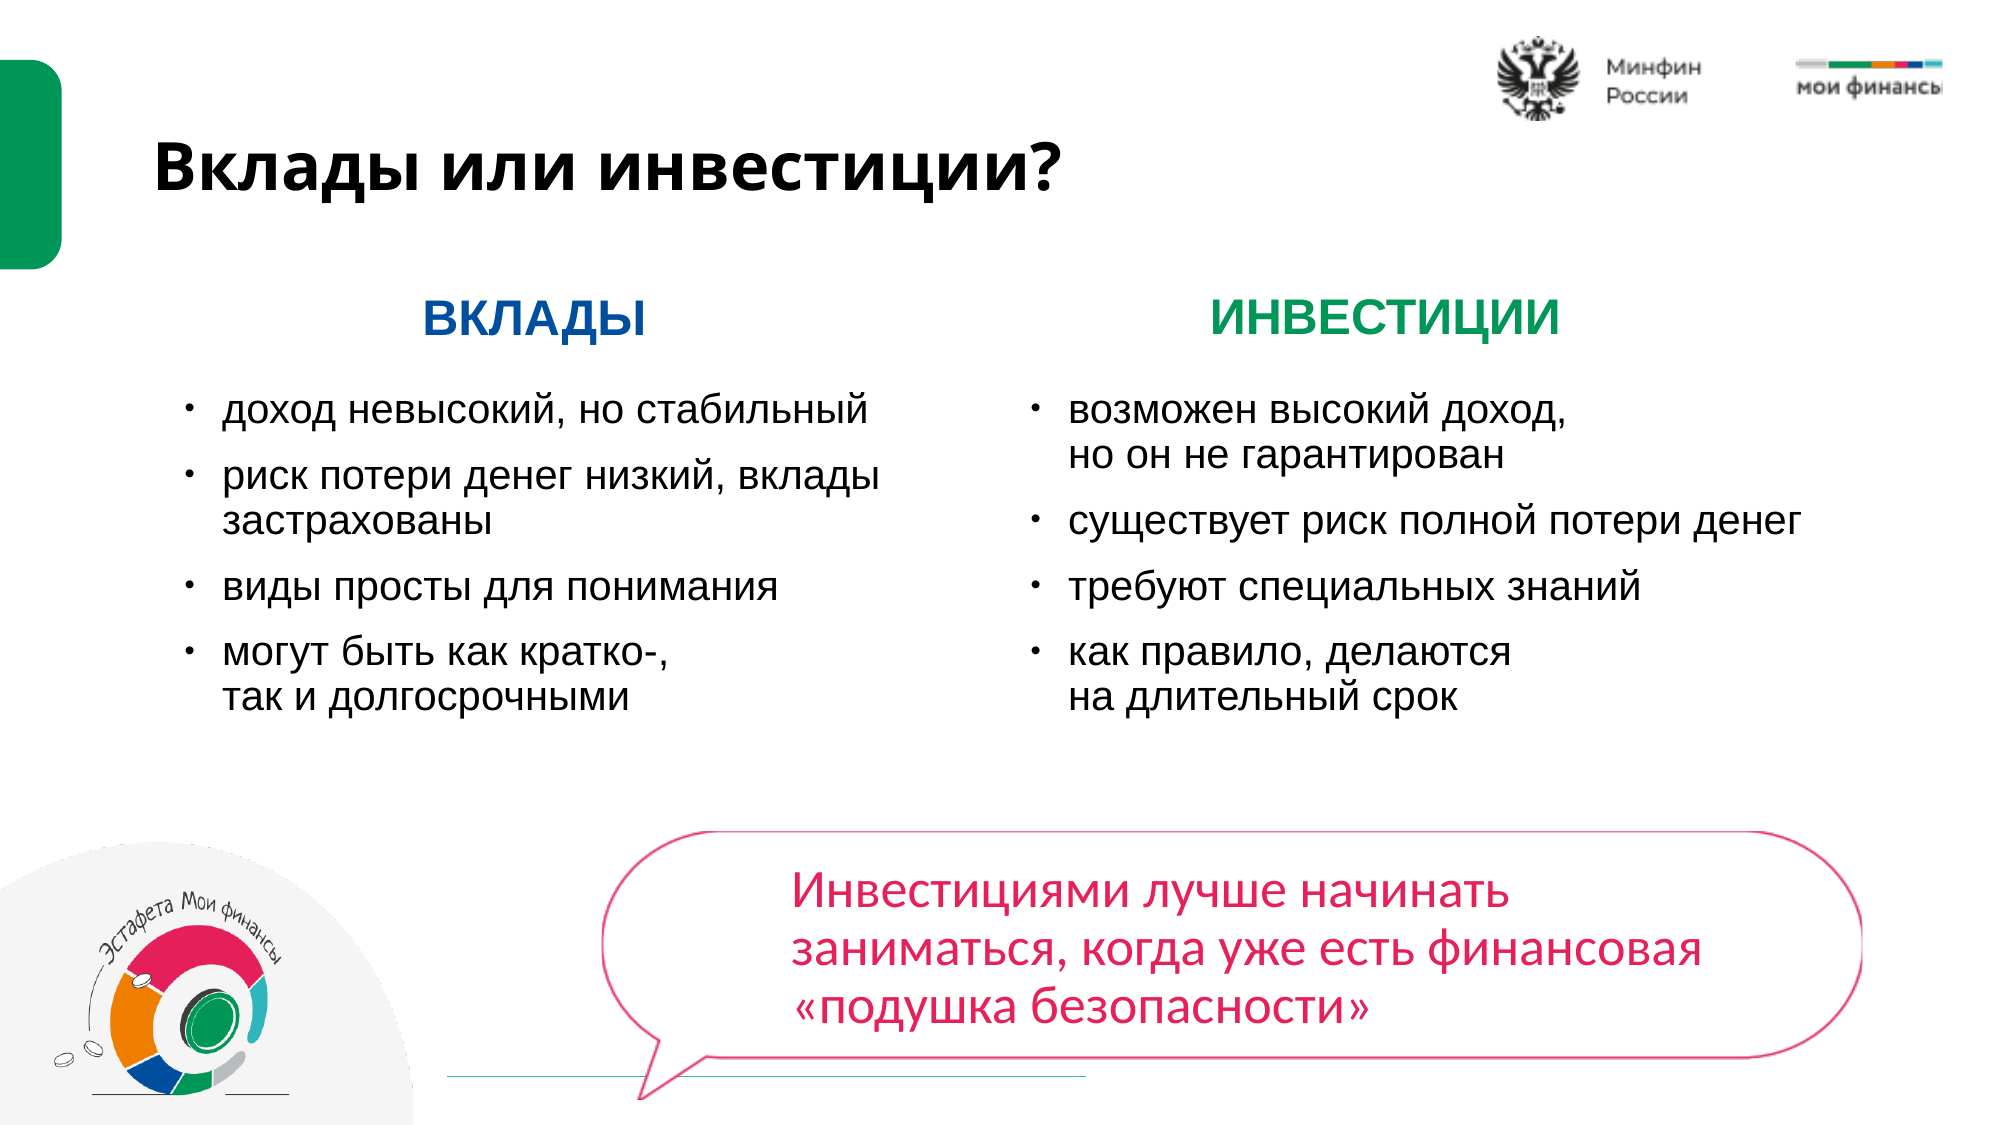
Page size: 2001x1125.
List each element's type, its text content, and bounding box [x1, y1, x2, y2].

text_box ИНВЕСТИЦИИ [1130, 278, 1640, 353]
text_box ВКЛАДЫ [279, 278, 789, 353]
text_box возможен высокий доход, но он не гарантирован существует риск полной потери денег требуют специальных знаний как правило, делаются на длительный срок [1015, 379, 1898, 805]
title Вклады или инвестиции? [137, 59, 1863, 278]
text_box доход невысокий, но стабильный риск потери денег низкий, вклады застрахованы виды просты для понимания могут быть как кратко-, так и долгосрочными [169, 379, 909, 805]
picture [601, 830, 1863, 1100]
